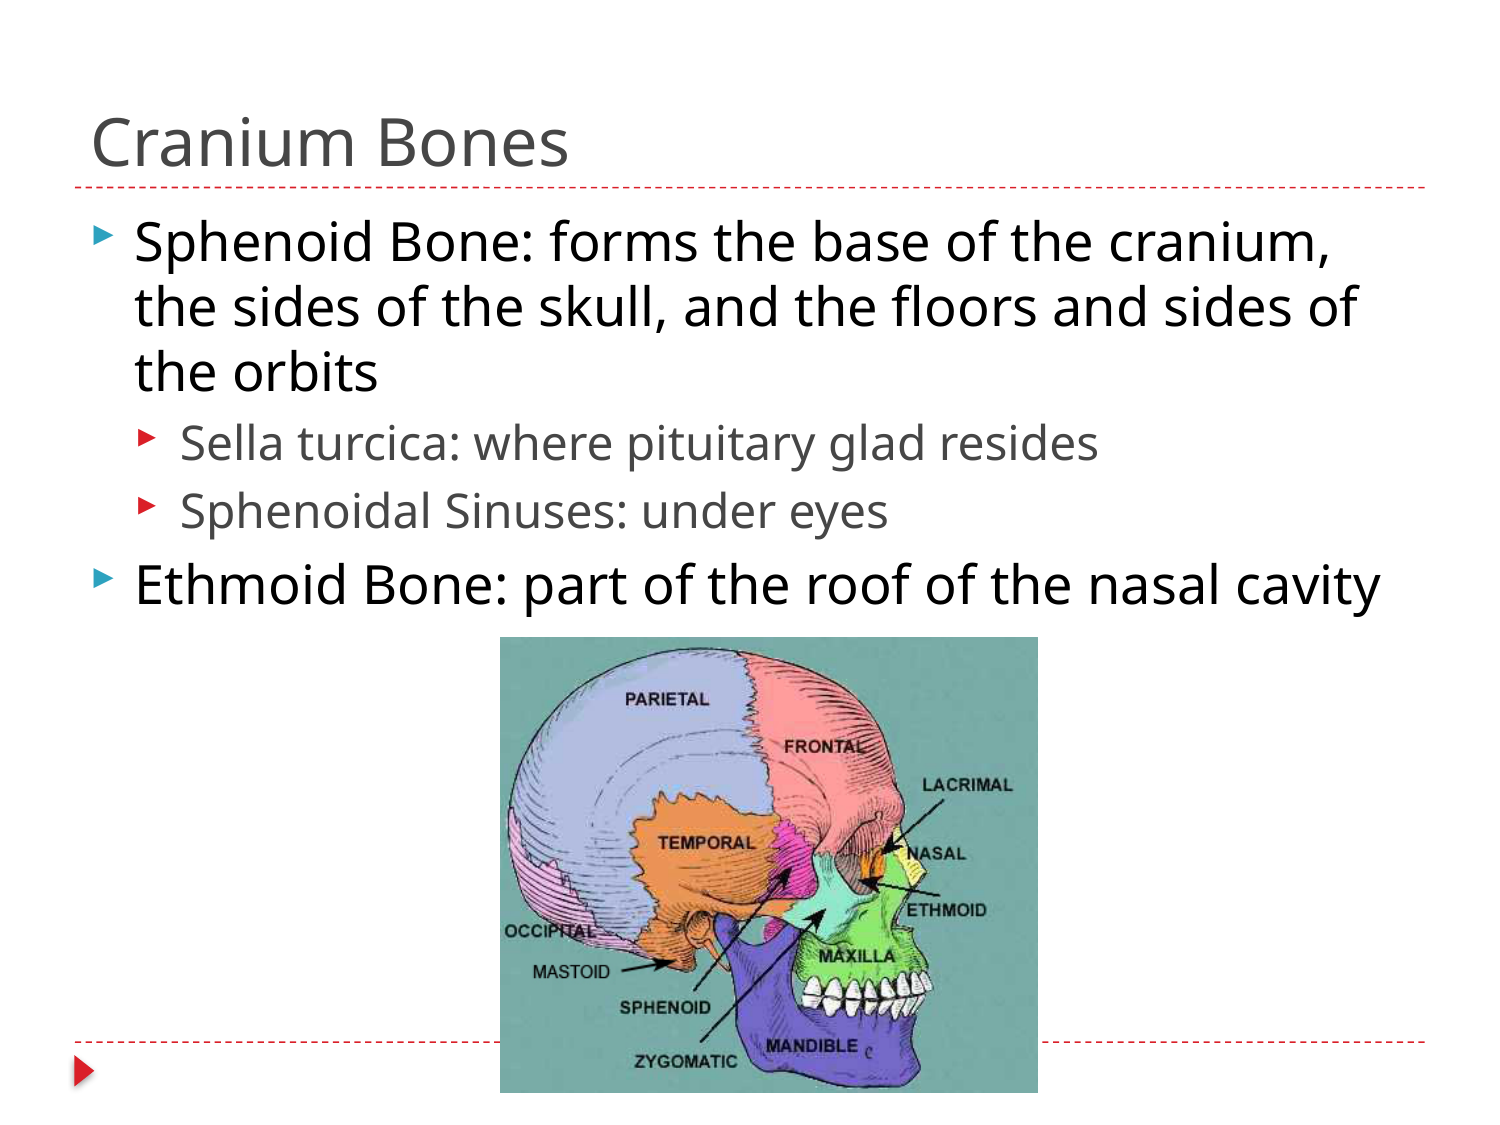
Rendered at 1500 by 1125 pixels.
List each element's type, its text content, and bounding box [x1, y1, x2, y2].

picture [499, 637, 1038, 1093]
title Cranium Bones [74, 24, 1426, 188]
list Sphenoid Bone: forms the base of the cranium, the sides of the skull, and the floors and sides of the orbits Sella turcica: where pituitary glad resides Sphenoidal Sinuses: under eyes Ethmoid Bone: part of the roof of the nasal cavity [74, 199, 1426, 1011]
